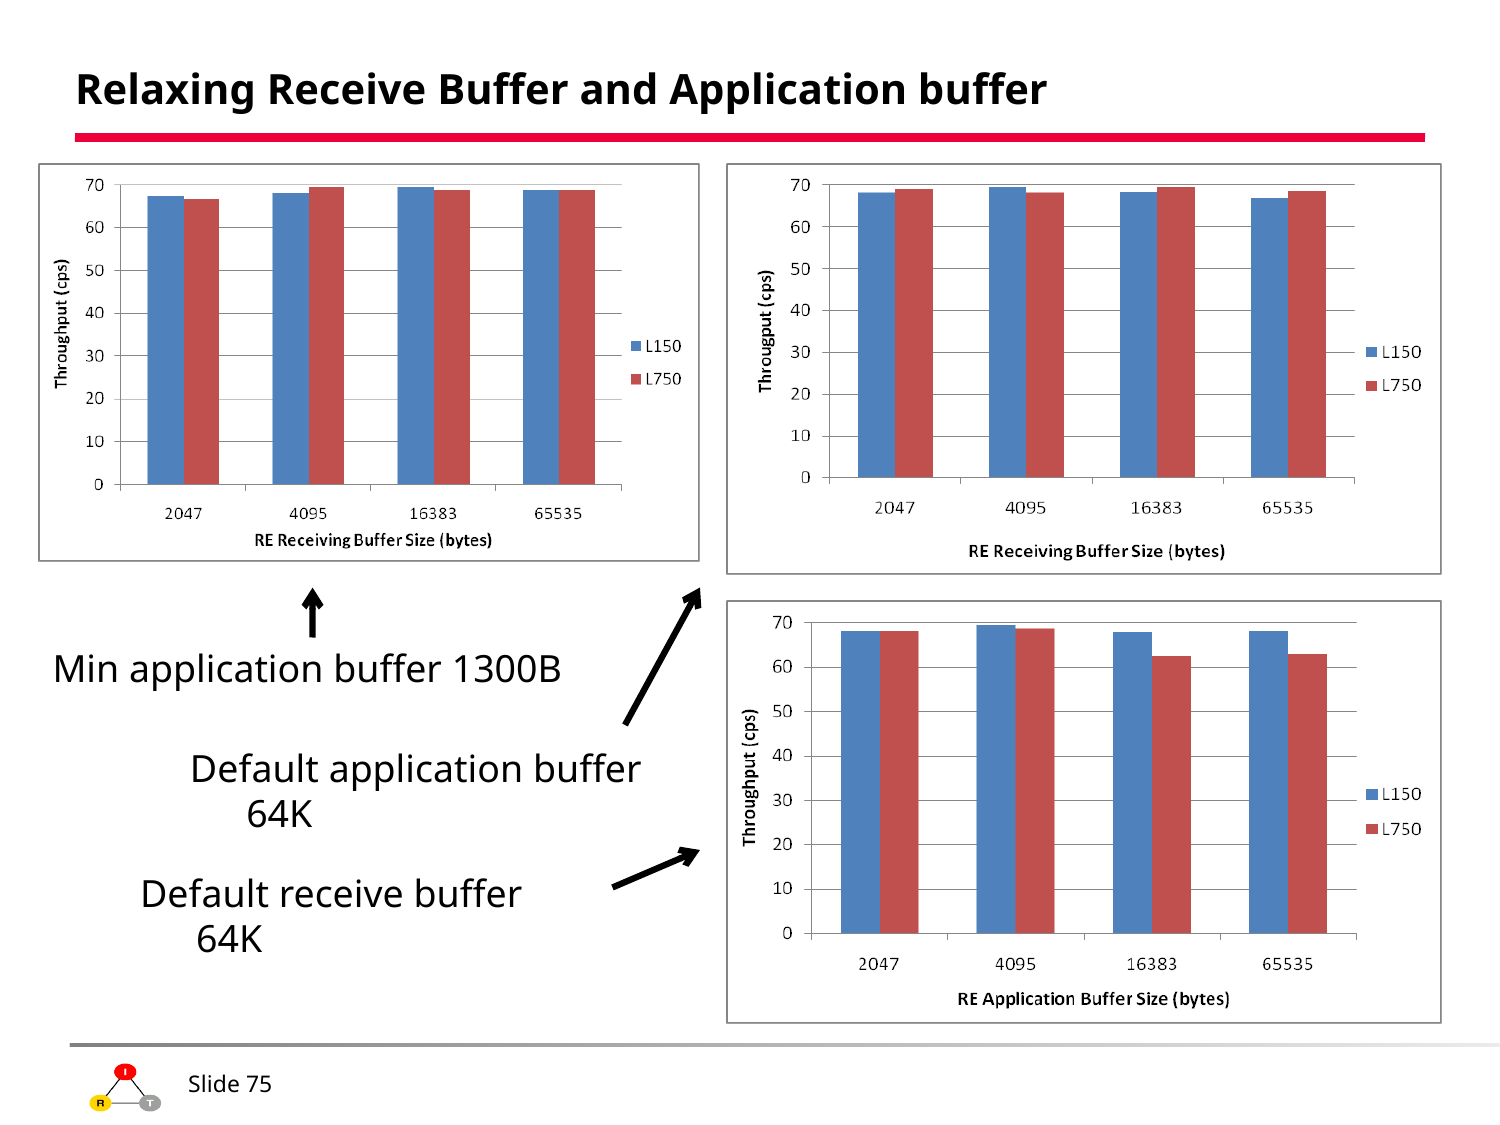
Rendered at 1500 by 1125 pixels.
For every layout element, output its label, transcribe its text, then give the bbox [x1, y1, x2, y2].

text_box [593, 618, 732, 694]
slide_number Slide 75 [124, 1062, 288, 1125]
title Relaxing Receive Buffer and Application buffer [74, 0, 1426, 113]
text_box Min application buffer 1300B [37, 637, 588, 725]
list Default application buffer 64K [174, 737, 719, 813]
picture [724, 162, 1442, 576]
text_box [612, 849, 701, 888]
text_box Default receive buffer 64K [125, 862, 613, 925]
picture [87, 1062, 124, 1113]
picture [37, 162, 701, 563]
picture [724, 599, 1442, 1025]
